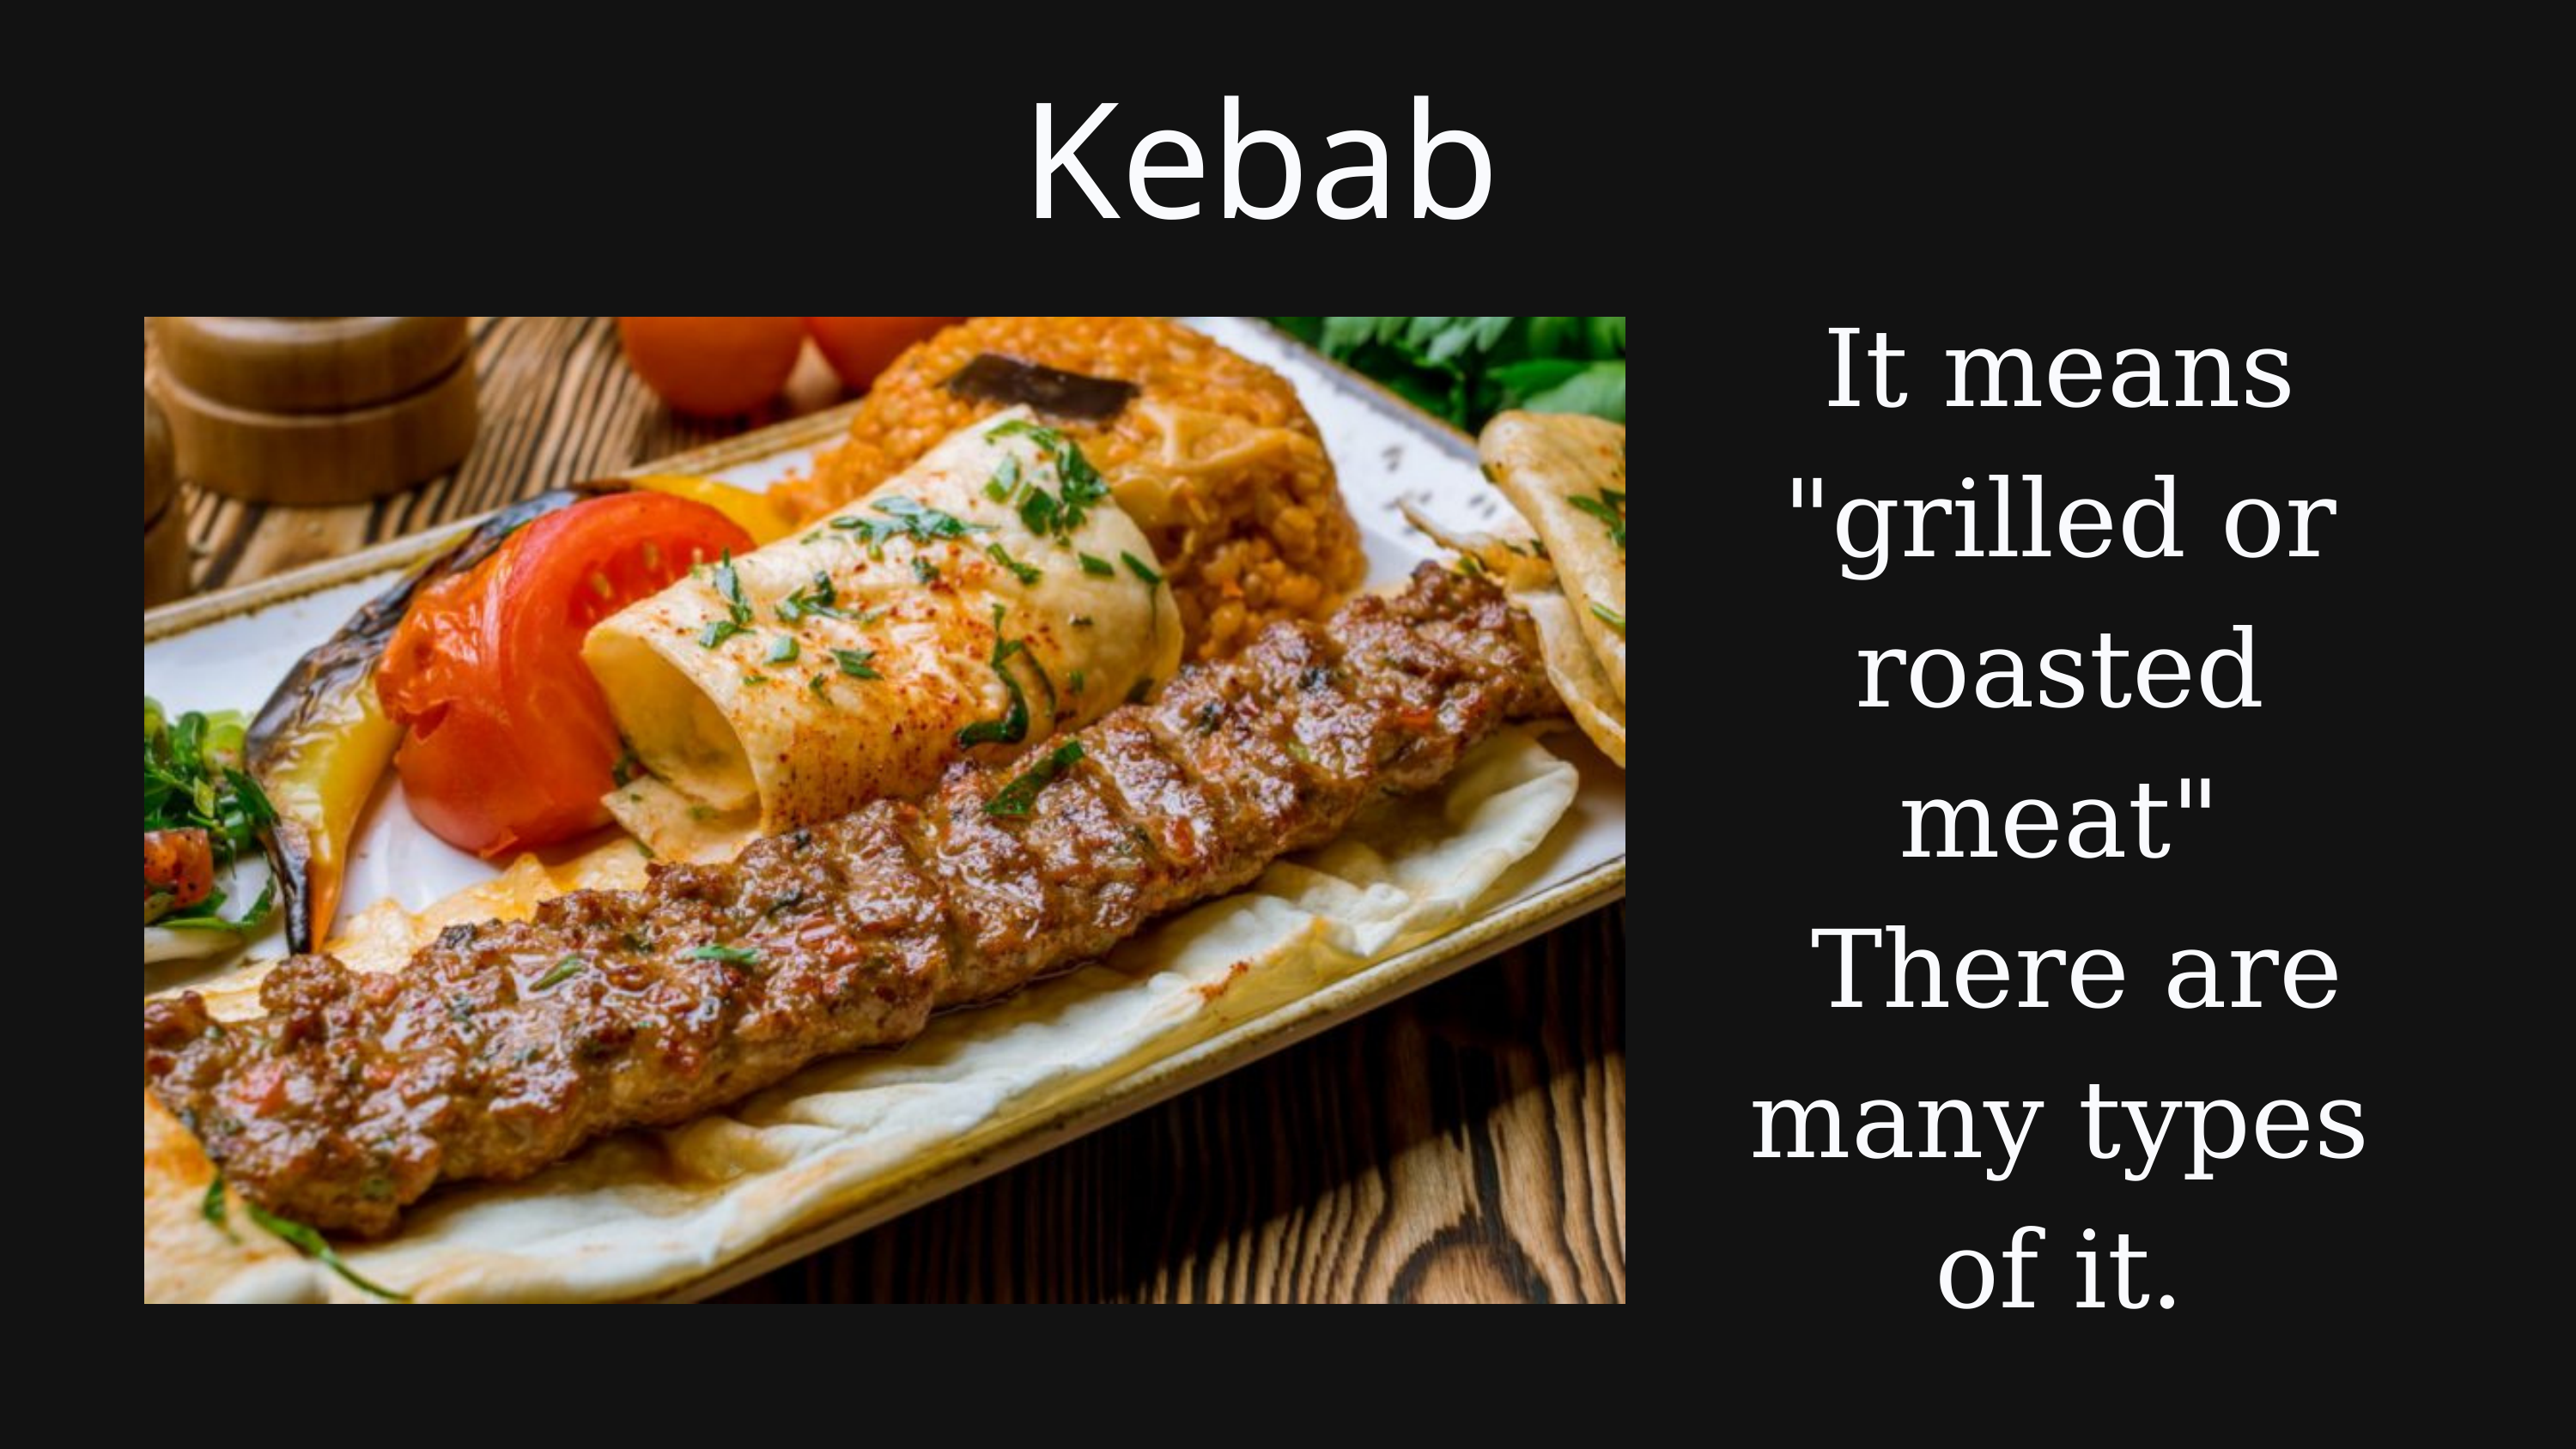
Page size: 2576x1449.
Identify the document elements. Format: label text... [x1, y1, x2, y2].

picture [144, 317, 1625, 1304]
text_box It means "grilled or roasted meat" There are many types of it. [1688, 277, 2432, 1330]
text_box Kebab [1021, 25, 1500, 252]
